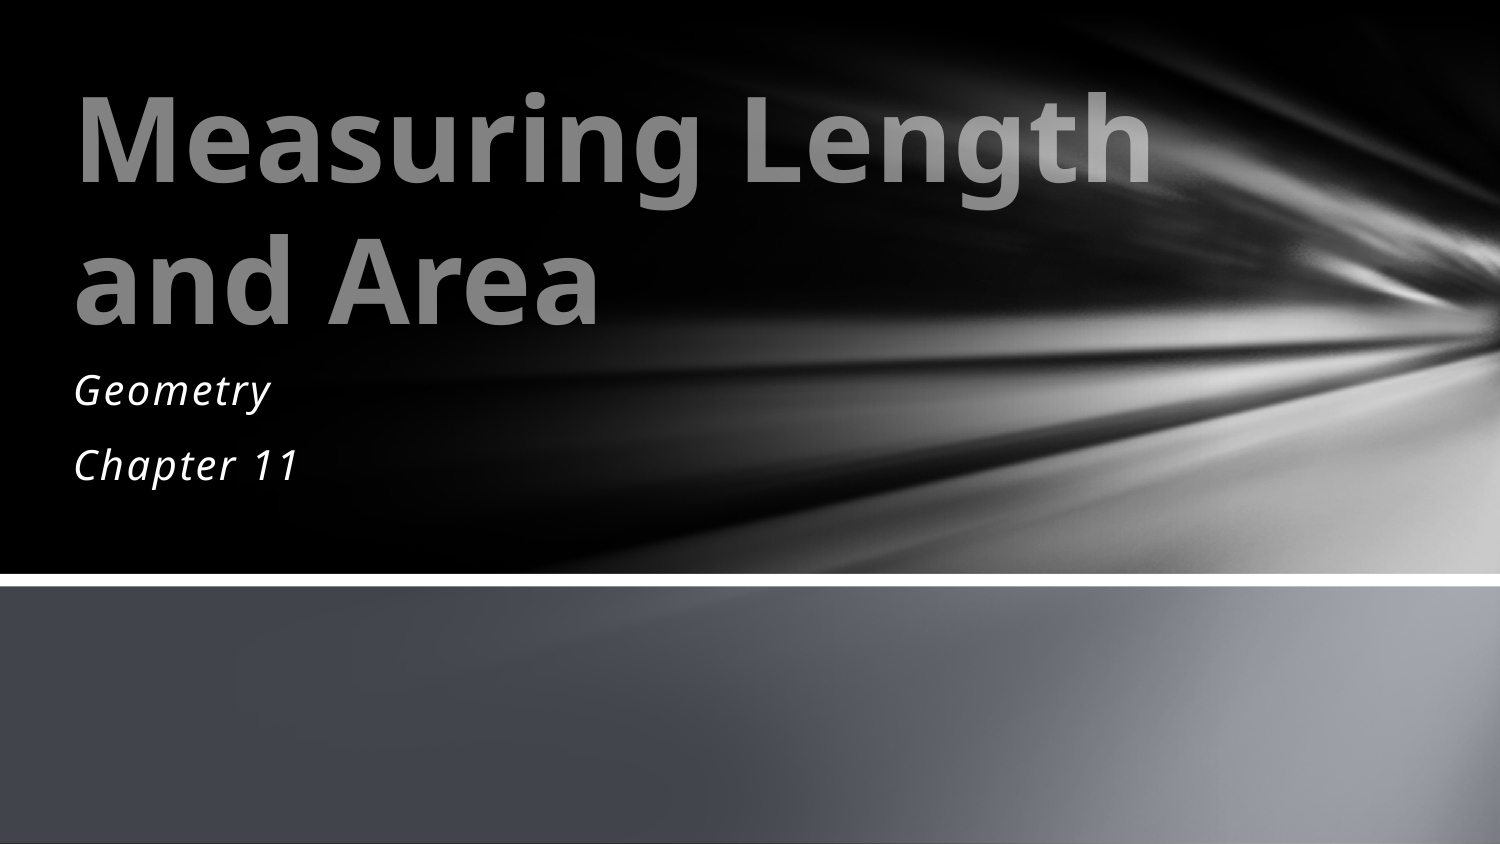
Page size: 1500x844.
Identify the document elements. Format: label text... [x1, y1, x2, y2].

title Measuring Length and Area [57, 56, 1318, 357]
subtitle Geometry Chapter 11 [57, 357, 808, 525]
